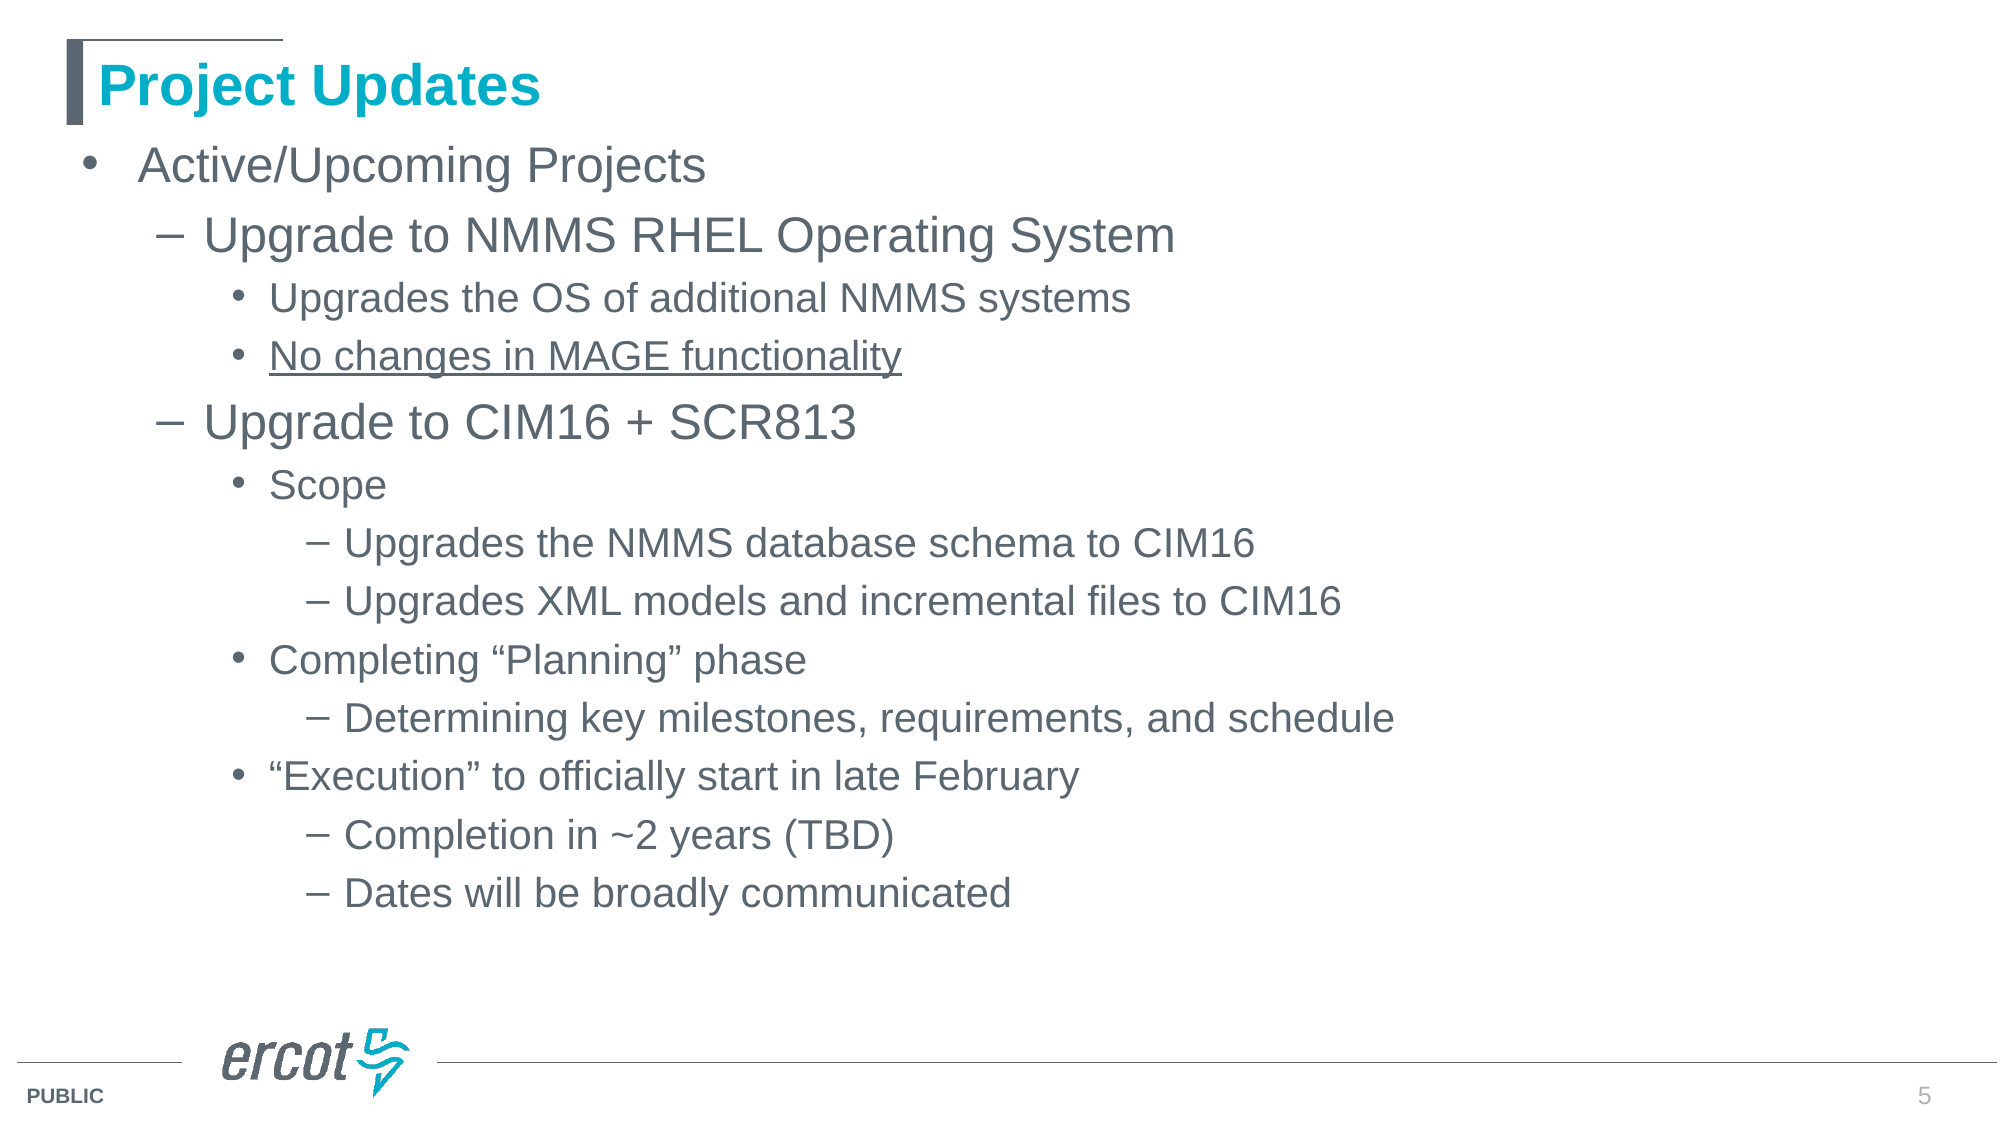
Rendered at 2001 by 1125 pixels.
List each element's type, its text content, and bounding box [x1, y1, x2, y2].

title Project Updates [83, 39, 1934, 125]
slide_number 5 [1866, 1076, 1984, 1113]
list Active/Upcoming Projects Upgrade to NMMS RHEL Operating System Upgrades the OS of additional NMMS systems No changes in MAGE functionality Upgrade to CIM16 + SCR813 Scope Upgrades the NMMS database schema to CIM16 Upgrades XML models and incremental files to CIM16 Completing “Planning” phase Determining key milestones, requirements, and schedule “Execution” to officially start in late February Completion in ~2 years (TBD) Dates will be broadly communicated [66, 125, 1934, 992]
picture [218, 1024, 413, 1100]
